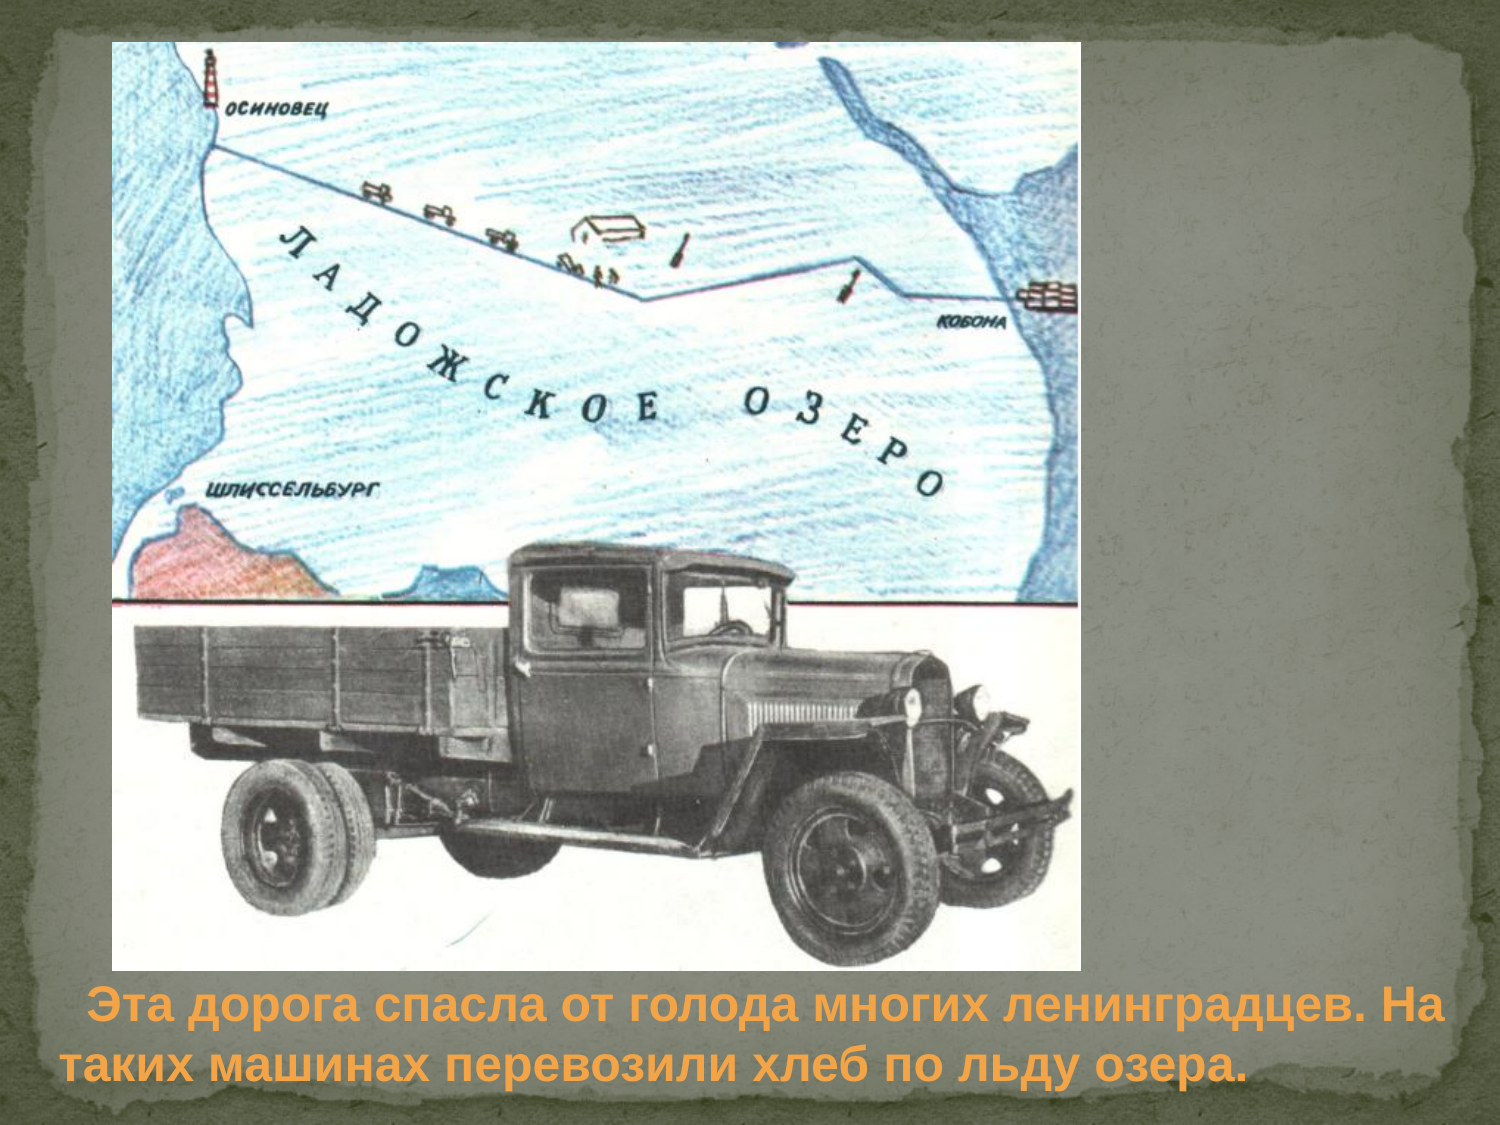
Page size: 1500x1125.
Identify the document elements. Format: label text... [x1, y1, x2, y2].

picture [111, 42, 1082, 972]
text_box Эта дорога спасла от голода многих ленинградцев. На таких машинах перевозили хлеб по льду озера. [43, 964, 1475, 1099]
